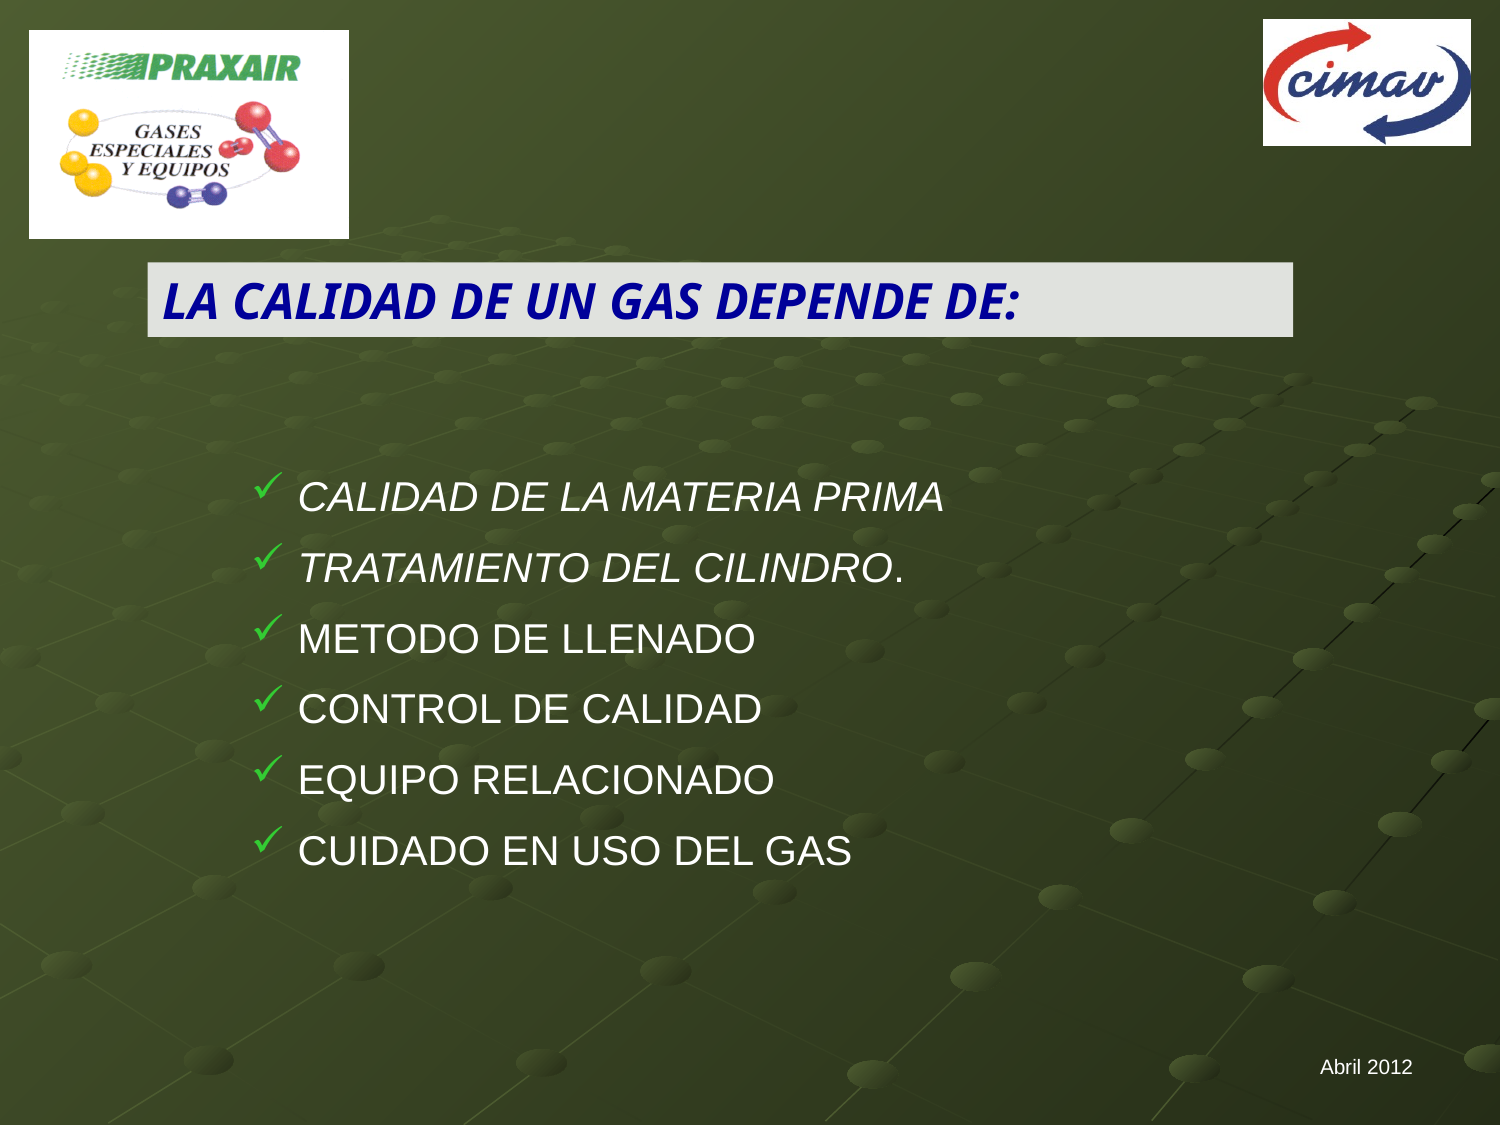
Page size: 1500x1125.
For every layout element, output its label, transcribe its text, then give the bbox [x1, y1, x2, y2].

text_box LA CALIDAD DE UN GAS DEPENDE DE: [147, 262, 1294, 337]
picture [1263, 18, 1471, 146]
text_box Abril 2012 [1305, 1046, 1471, 1087]
picture [29, 30, 349, 240]
text_box CALIDAD DE LA MATERIA PRIMA TRATAMIENTO DEL CILINDRO. METODO DE LLENADO CONTROL DE CALIDAD EQUIPO RELACIONADO CUIDADO EN USO DEL GAS [236, 361, 1258, 894]
